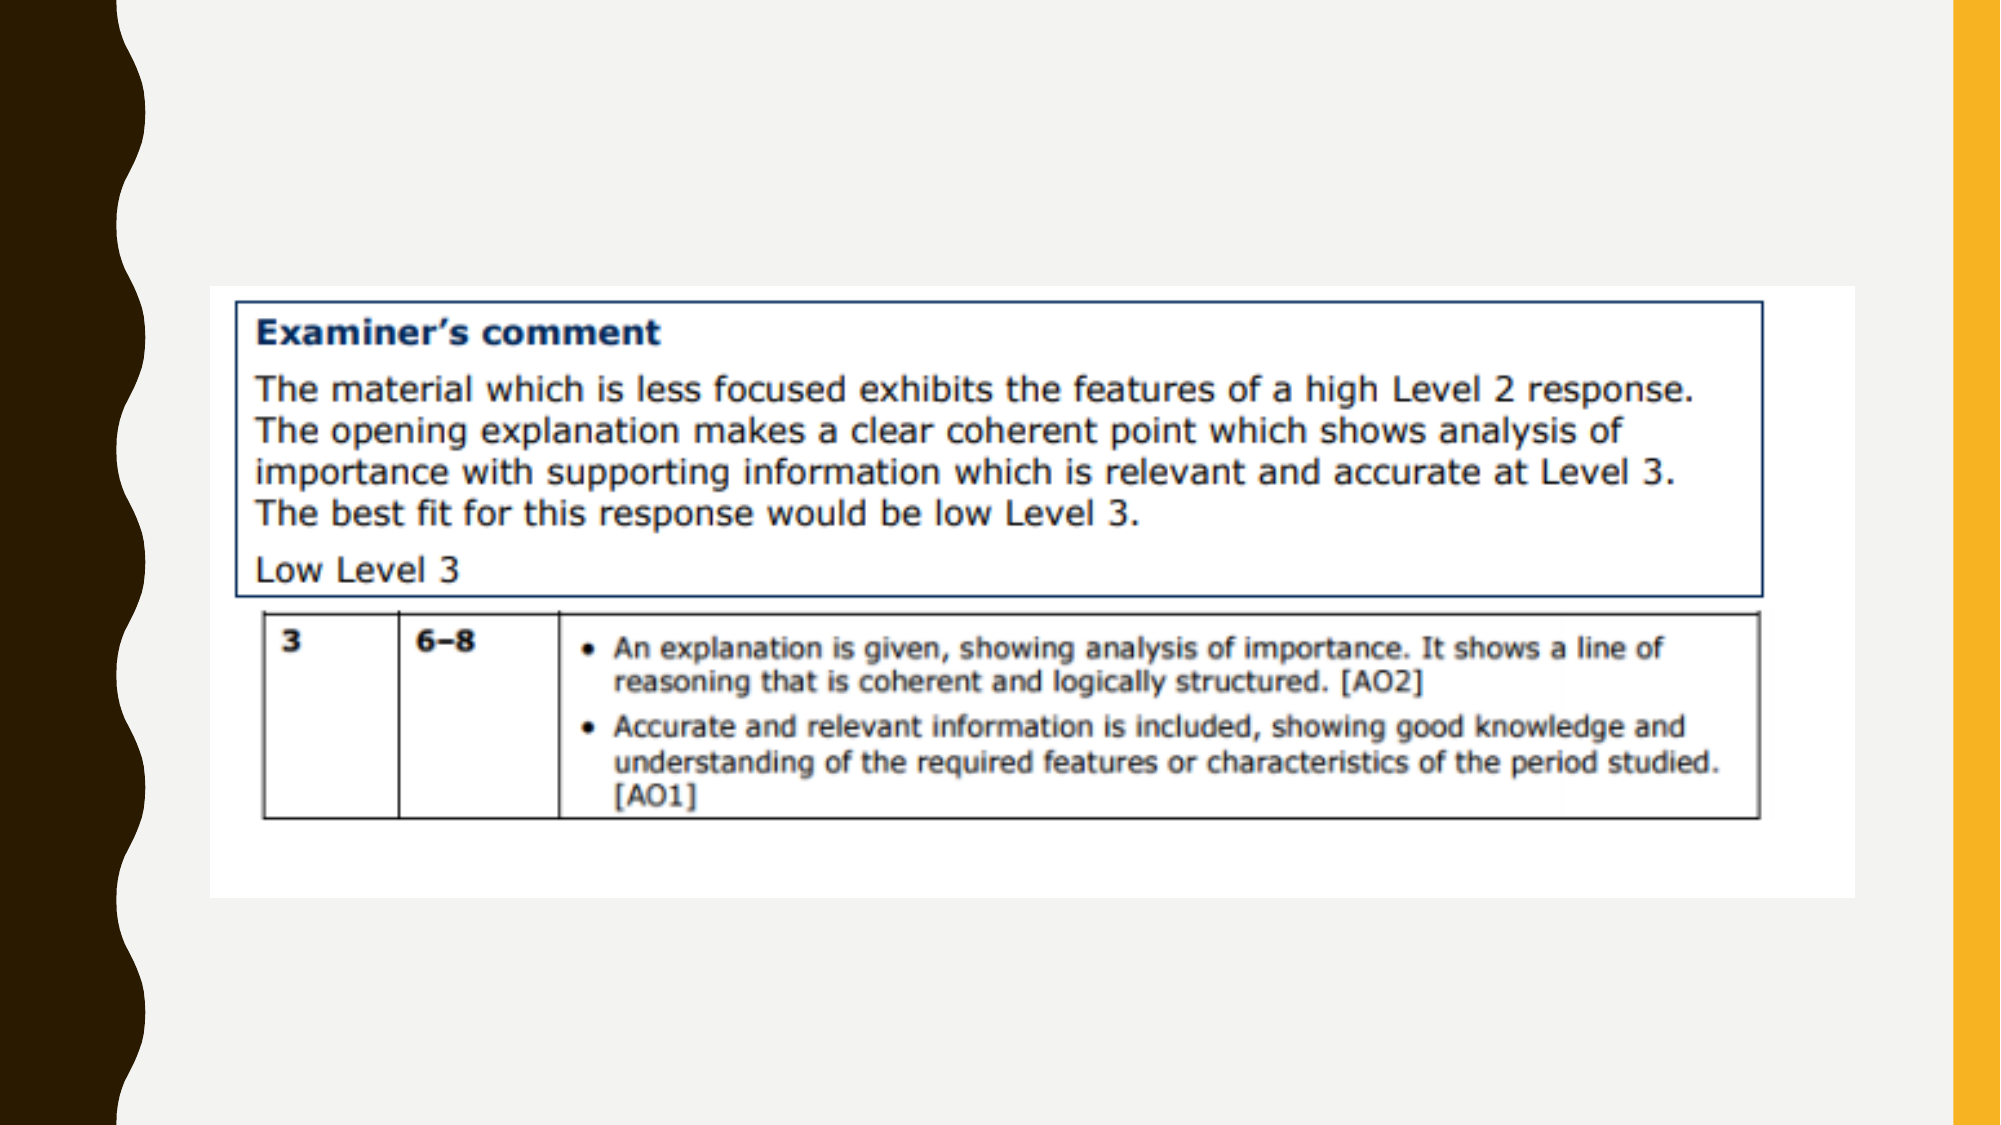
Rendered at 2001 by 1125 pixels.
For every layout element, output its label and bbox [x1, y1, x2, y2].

picture [210, 286, 1855, 898]
